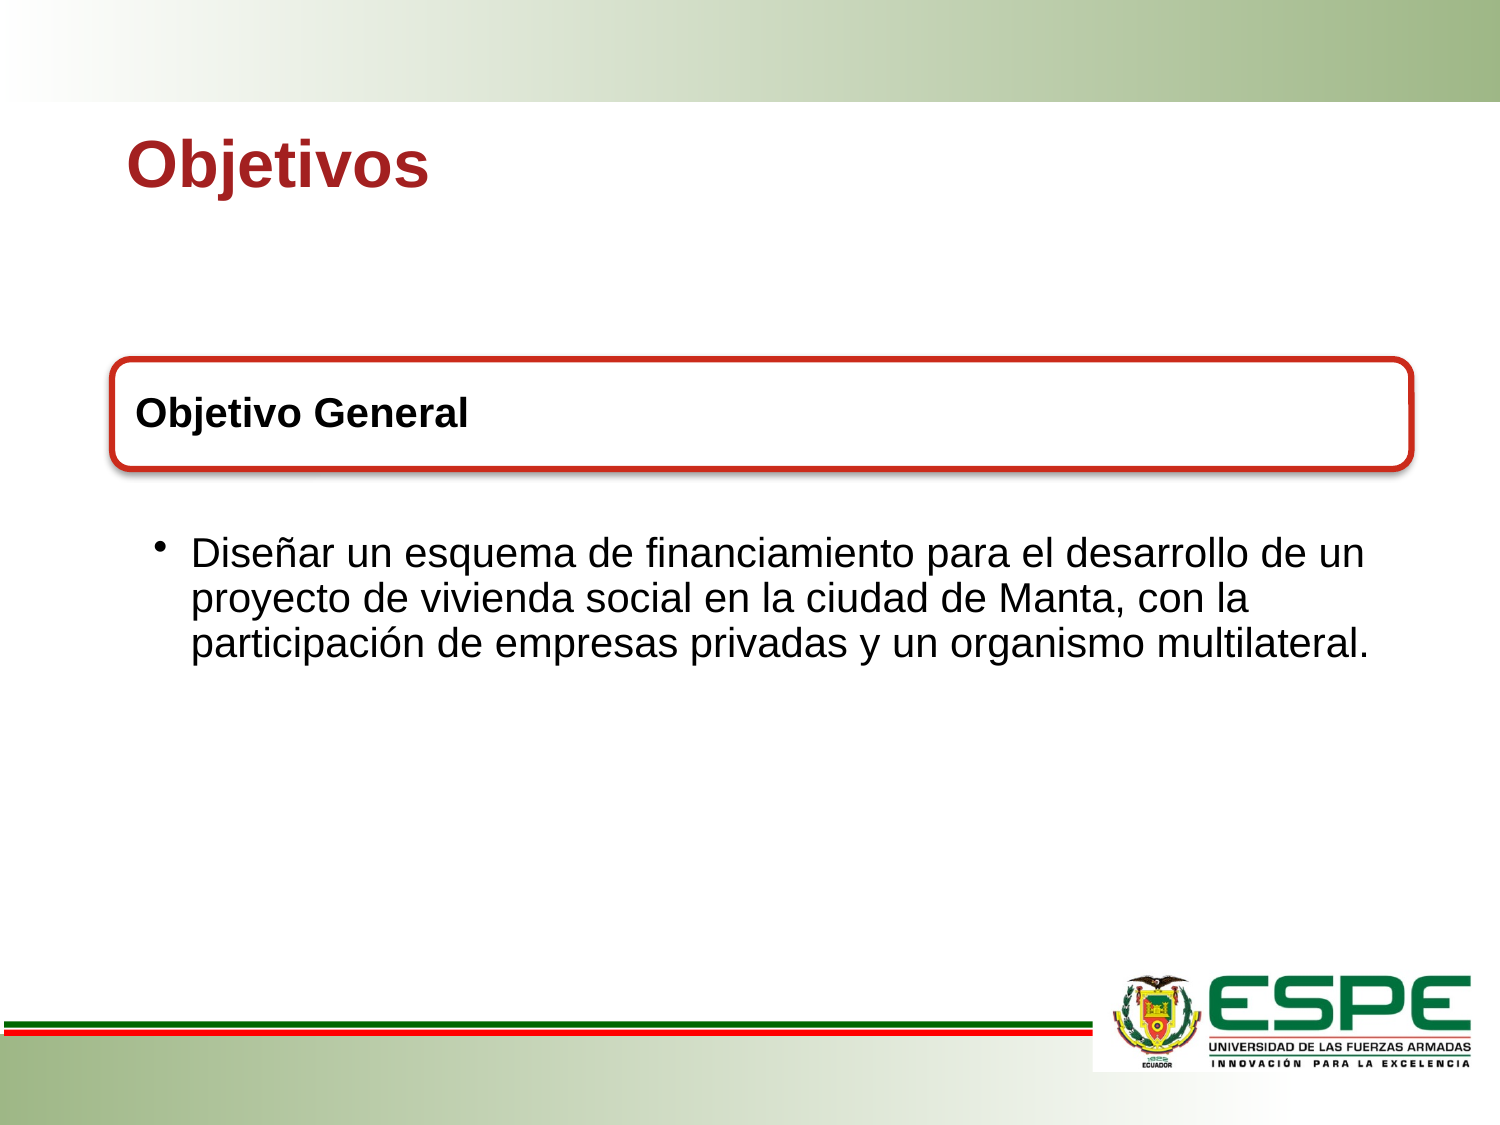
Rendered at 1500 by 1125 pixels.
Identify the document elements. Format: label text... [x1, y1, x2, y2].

text_box Objetivos [112, 113, 1356, 231]
picture [1092, 968, 1495, 1072]
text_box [111, 326, 1412, 729]
